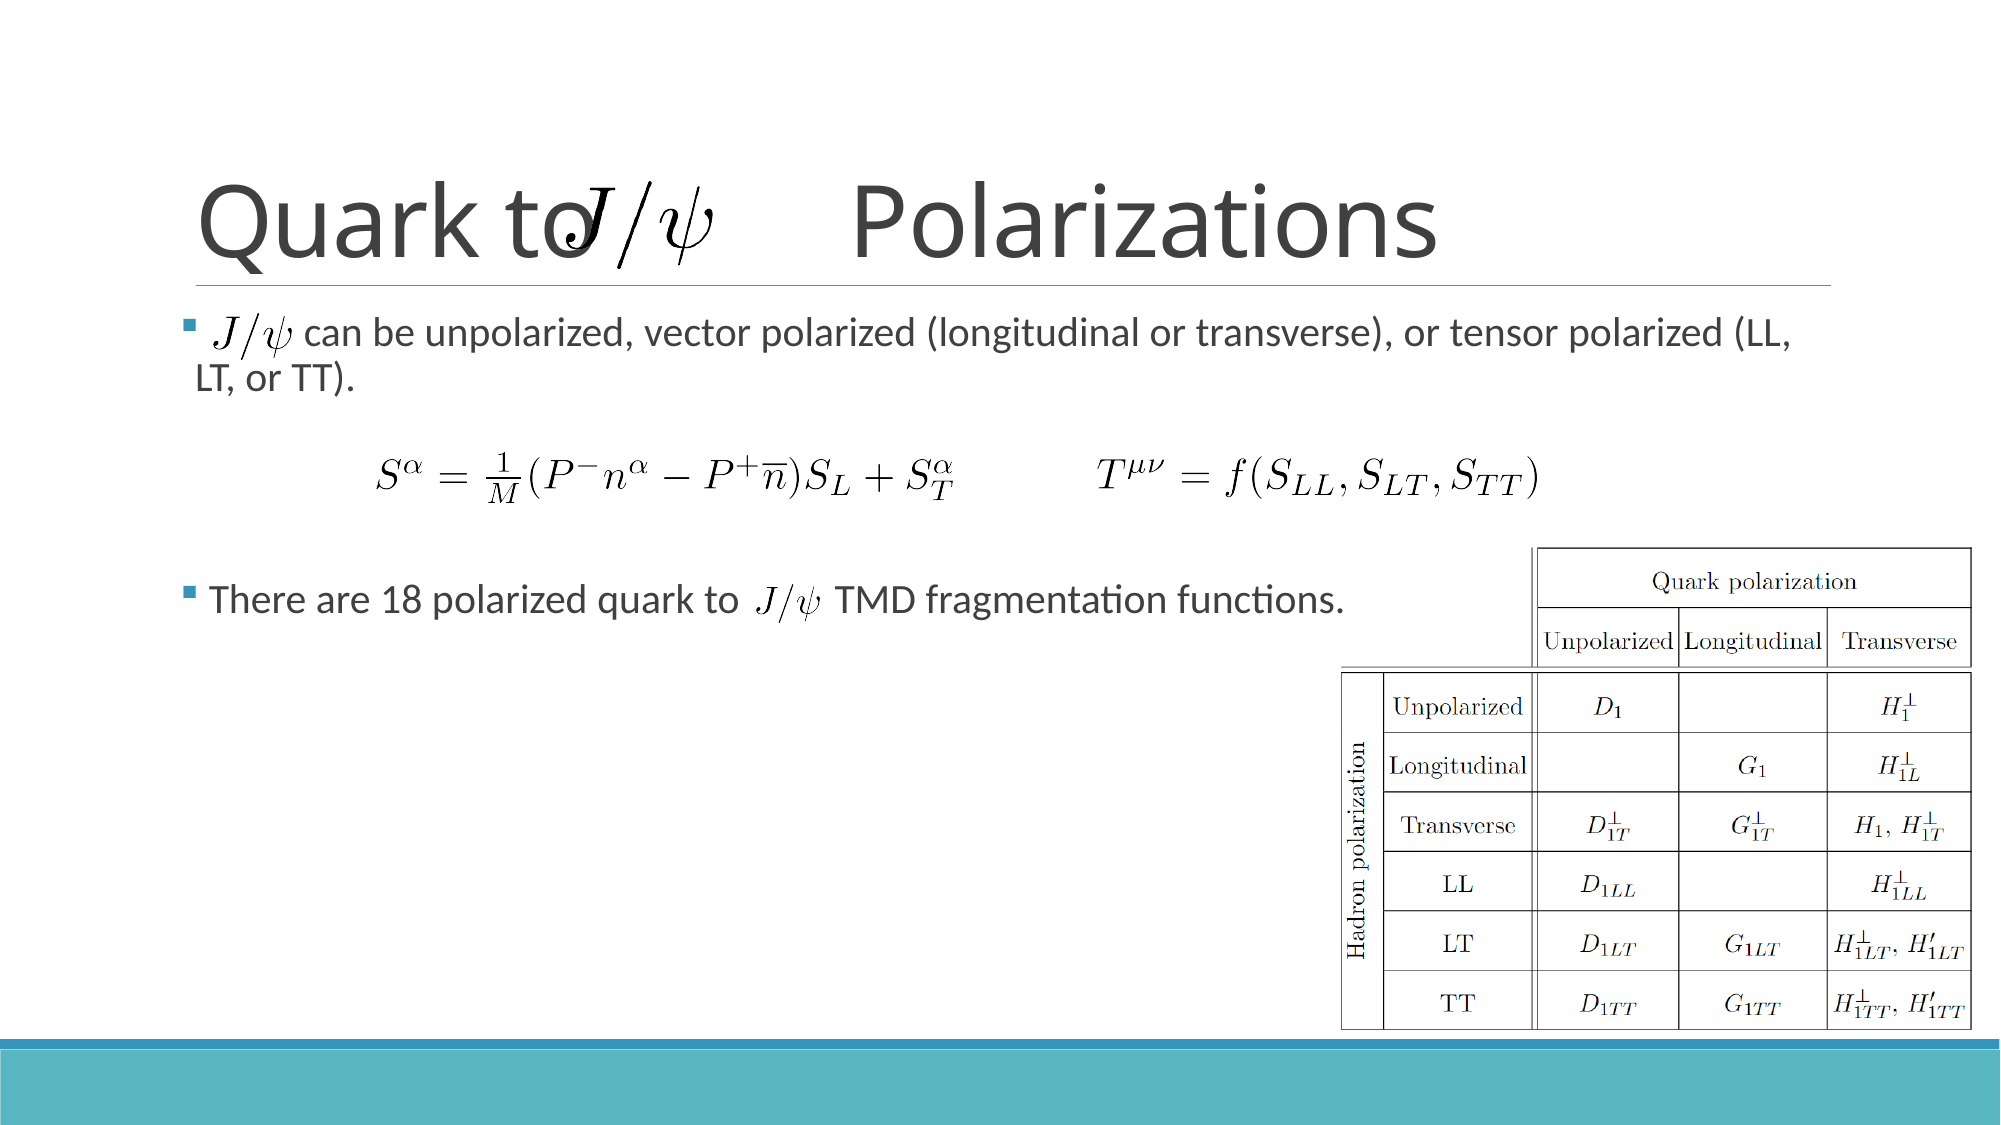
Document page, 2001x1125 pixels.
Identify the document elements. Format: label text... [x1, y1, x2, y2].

picture [1291, 544, 1988, 1032]
picture [756, 584, 821, 623]
picture [565, 181, 713, 270]
title Quark to Polarizations [180, 47, 1830, 285]
picture [375, 452, 953, 504]
picture [1097, 456, 1537, 499]
picture [212, 312, 292, 361]
list can be unpolarized, vector polarized (longitudinal or transverse), or tensor polarized (LL, LT, or TT). There are 18 polarized quark to TMD fragmentation functions. [180, 302, 1830, 963]
